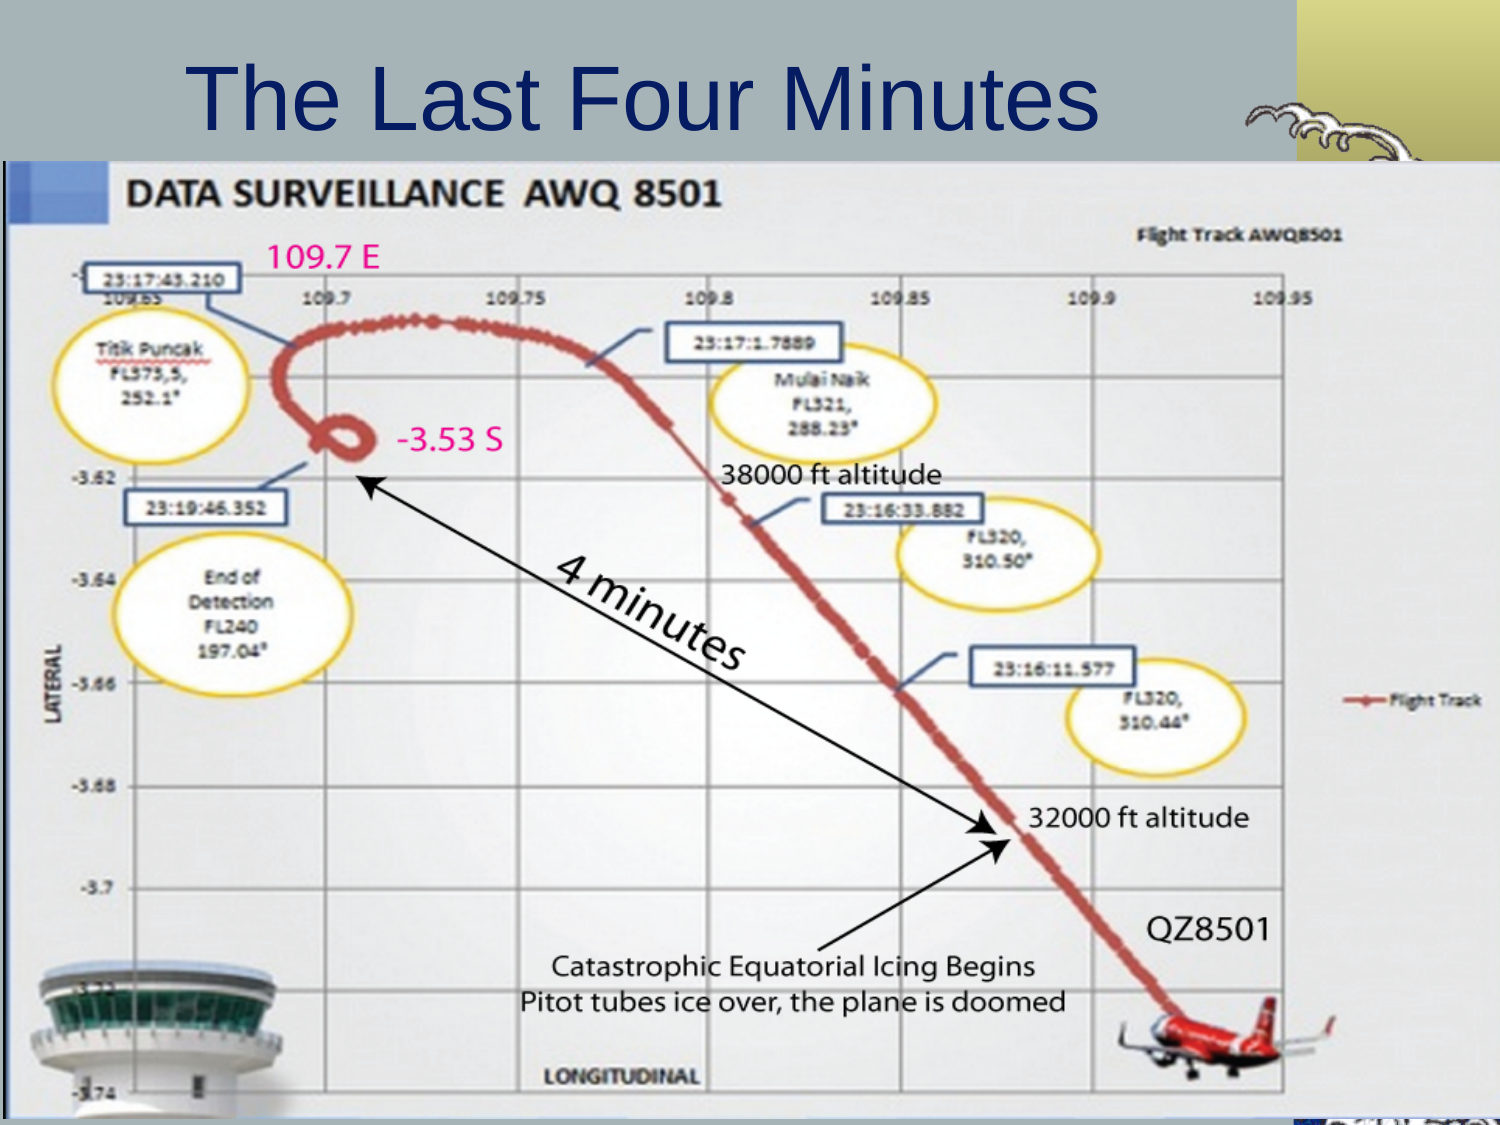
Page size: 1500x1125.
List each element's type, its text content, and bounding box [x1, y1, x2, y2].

title The Last Four Minutes [37, 0, 1251, 159]
picture [1251, 76, 1500, 160]
picture [1217, 1120, 1500, 1125]
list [0, 160, 1500, 1120]
